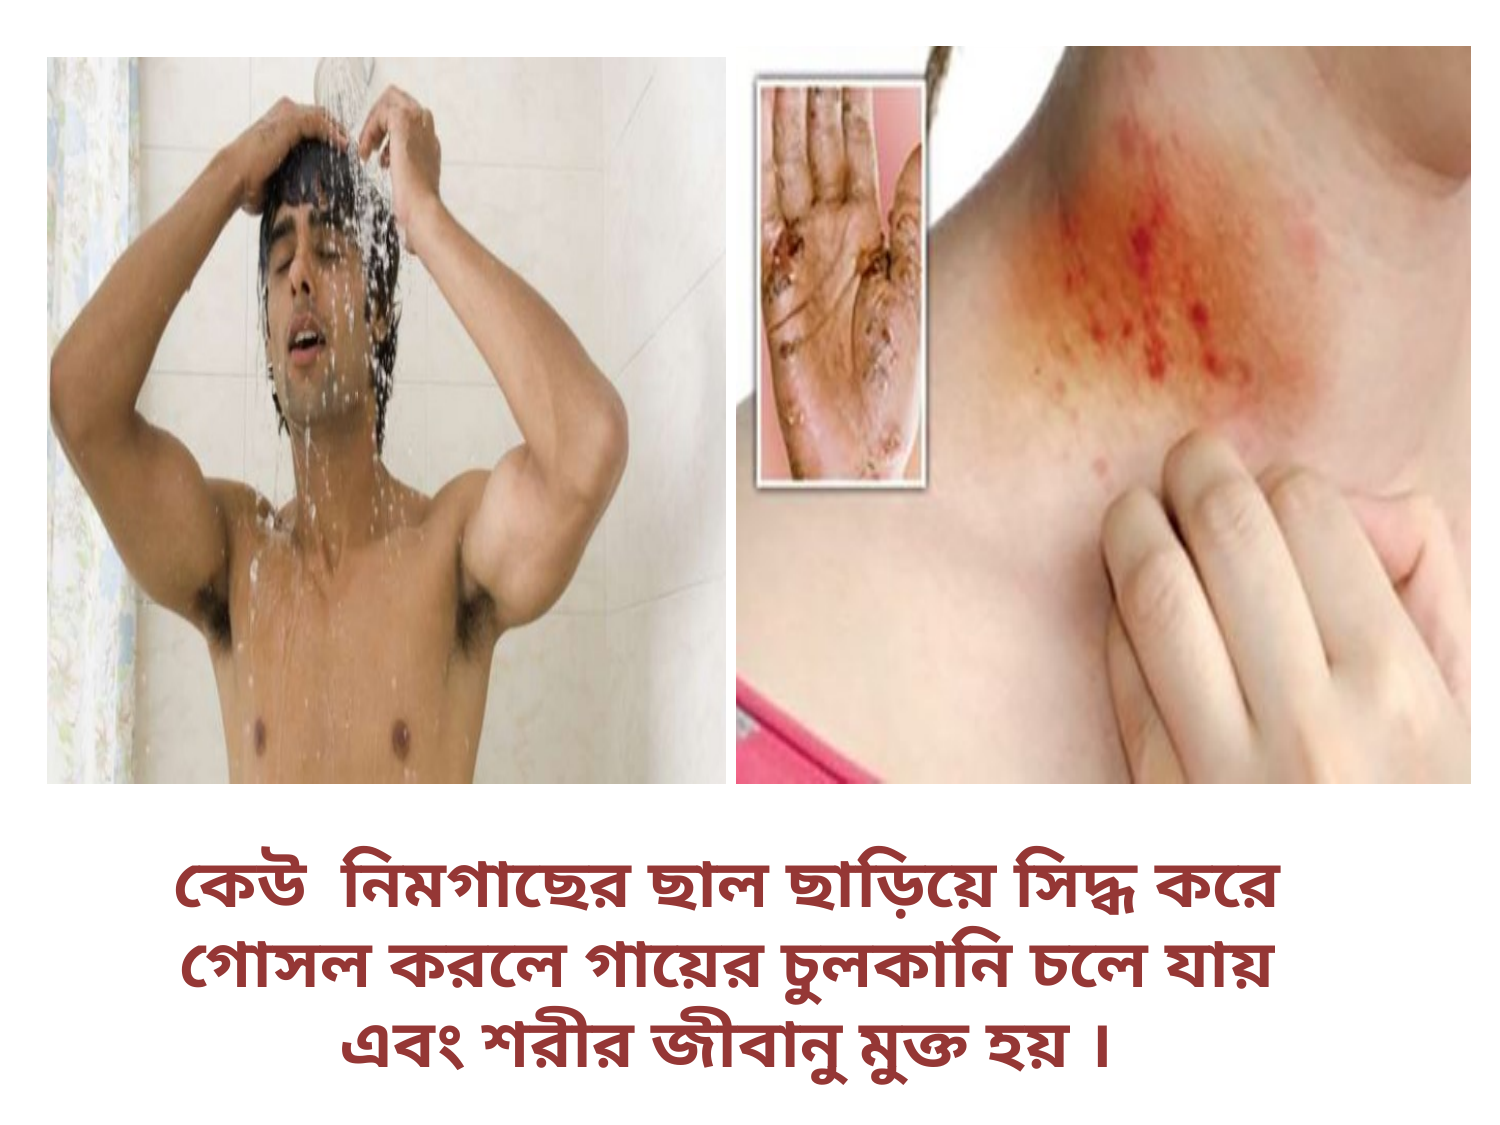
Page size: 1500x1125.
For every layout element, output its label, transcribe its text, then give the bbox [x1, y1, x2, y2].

picture [735, 46, 1471, 784]
picture [47, 56, 726, 784]
text_box কেউ নিমগাছের ছাল ছাড়িয়ে সিদ্ধ করে গোসল করলে গায়ের চুলকানি চলে যায় এবং শরীর জীবানু মুক্ত হয় । [98, 833, 1356, 1089]
